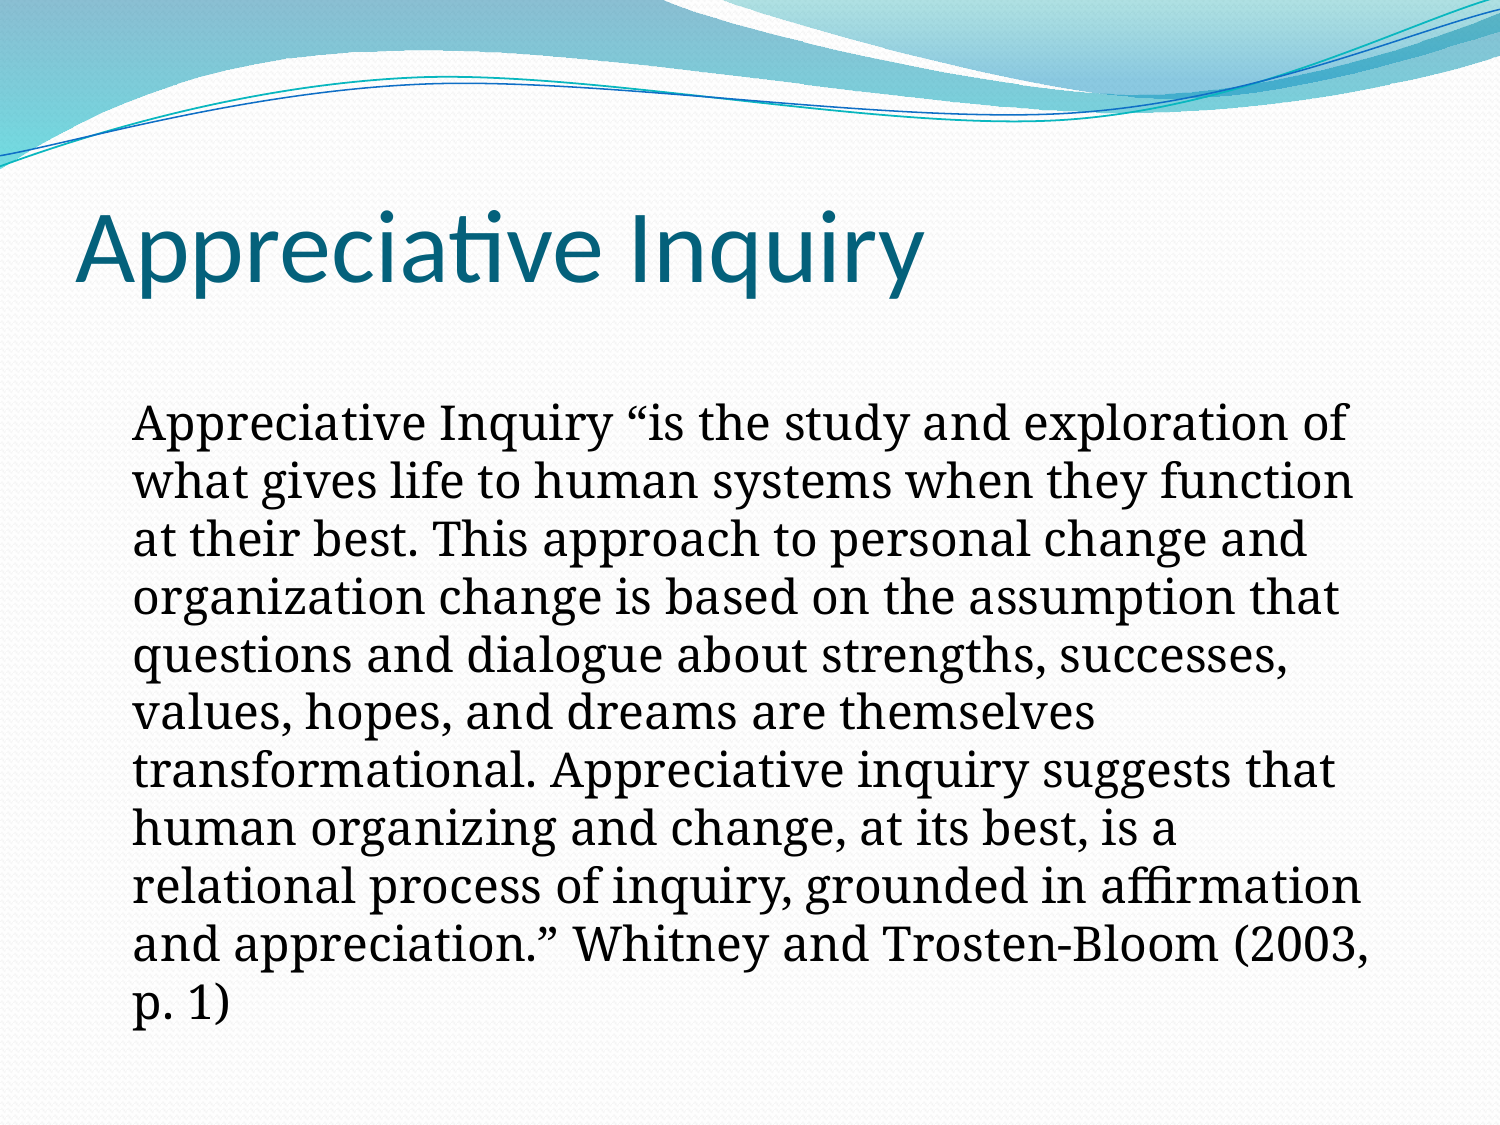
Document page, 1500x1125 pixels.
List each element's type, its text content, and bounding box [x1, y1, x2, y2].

title Appreciative Inquiry [75, 115, 1425, 303]
list Appreciative Inquiry “is the study and exploration of what gives life to human systems when they function at their best. This approach to personal change and organization change is based on the assumption that questions and dialogue about strengths, successes, values, hopes, and dreams are themselves transformational. Appreciative inquiry suggests that human organizing and change, at its best, is a relational process of inquiry, grounded in affirmation and appreciation.” Whitney and Trosten-Bloom (2003, p. 1) [75, 317, 1425, 1038]
